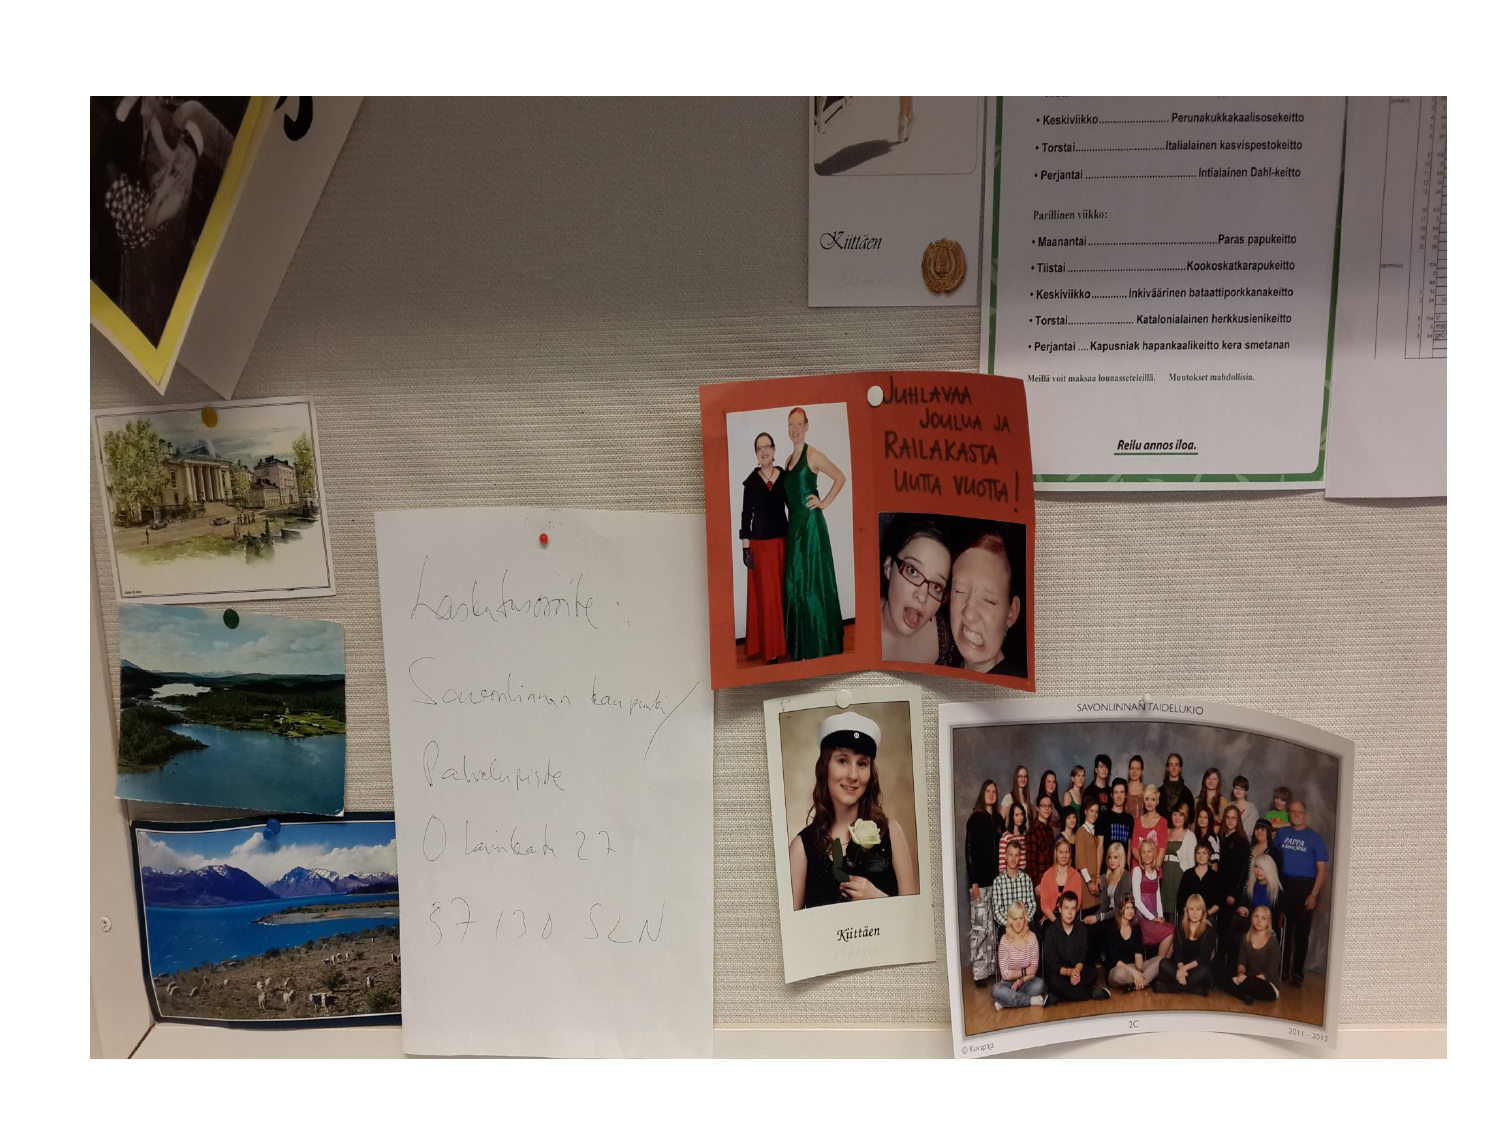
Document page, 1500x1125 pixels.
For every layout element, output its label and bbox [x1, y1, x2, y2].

list [89, 96, 1448, 1059]
